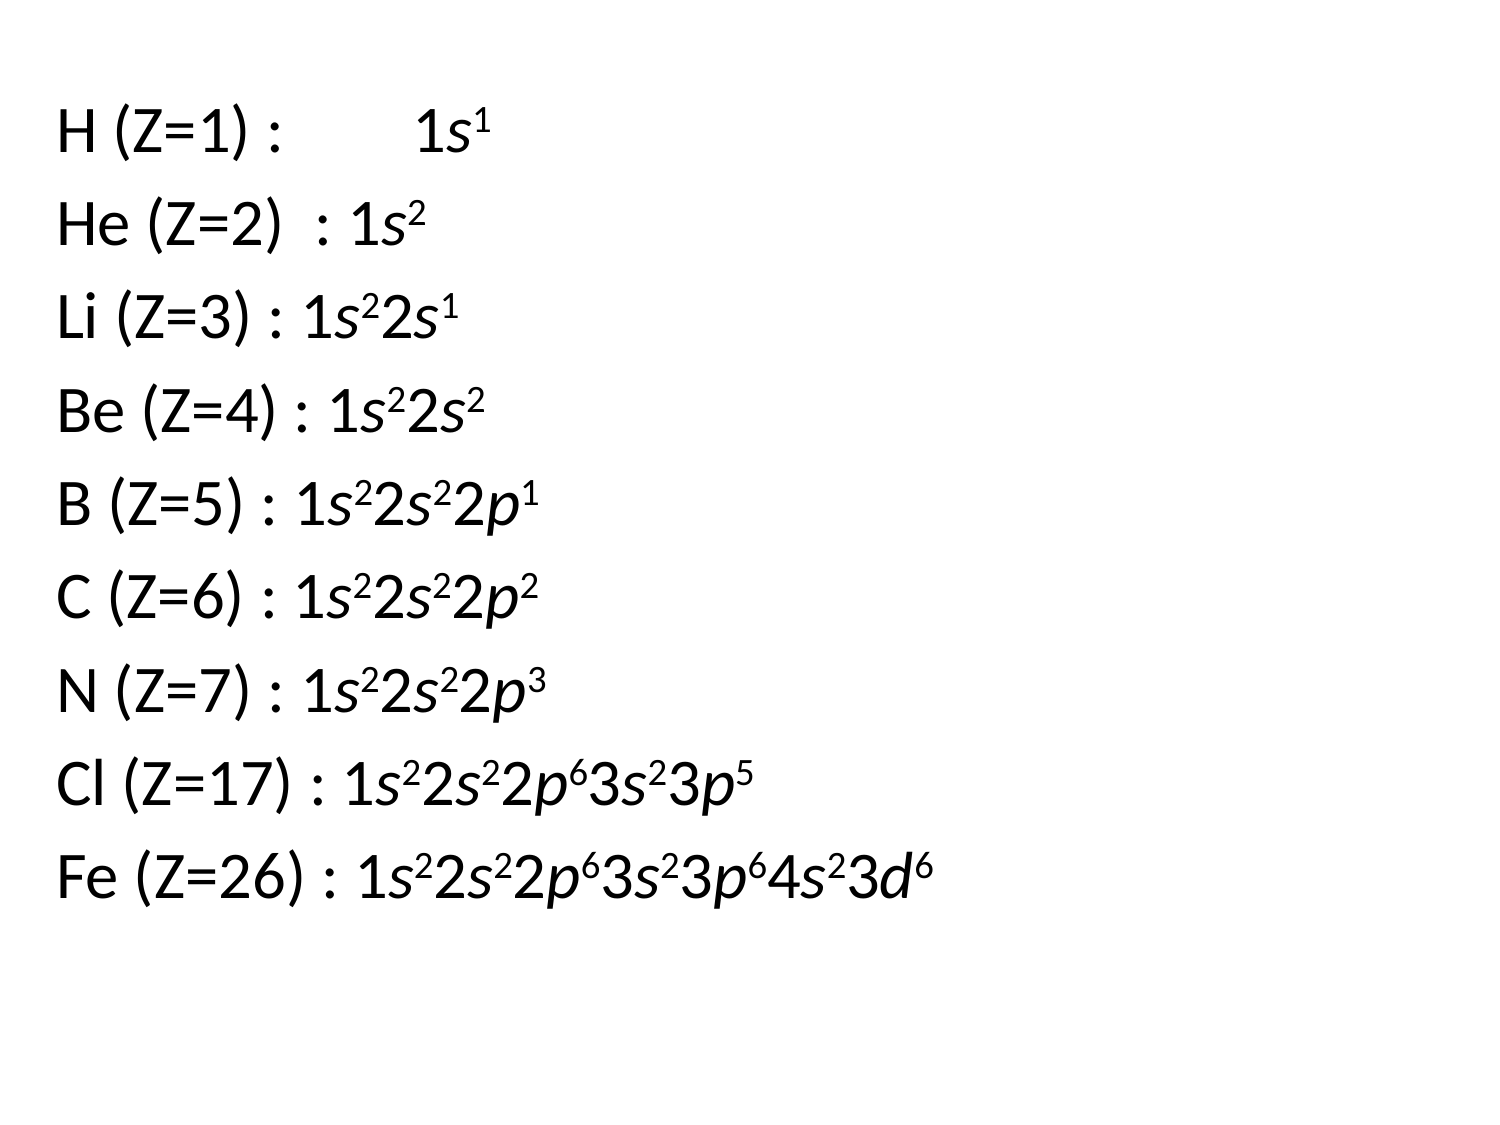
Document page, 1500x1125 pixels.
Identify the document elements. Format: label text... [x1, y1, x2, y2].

text_box H (Z=1) : 1s1 He (Z=2) : 1s2 Li (Z=3) : 1s22s1 Be (Z=4) : 1s22s2 B (Z=5) : 1s22s22p1 C (Z=6) : 1s22s22p2 N (Z=7) : 1s22s22p3 Cl (Z=17) : 1s22s22p63s23p5 Fe (Z=26) : 1s22s22p63s23p64s23d6 [41, 78, 1430, 920]
